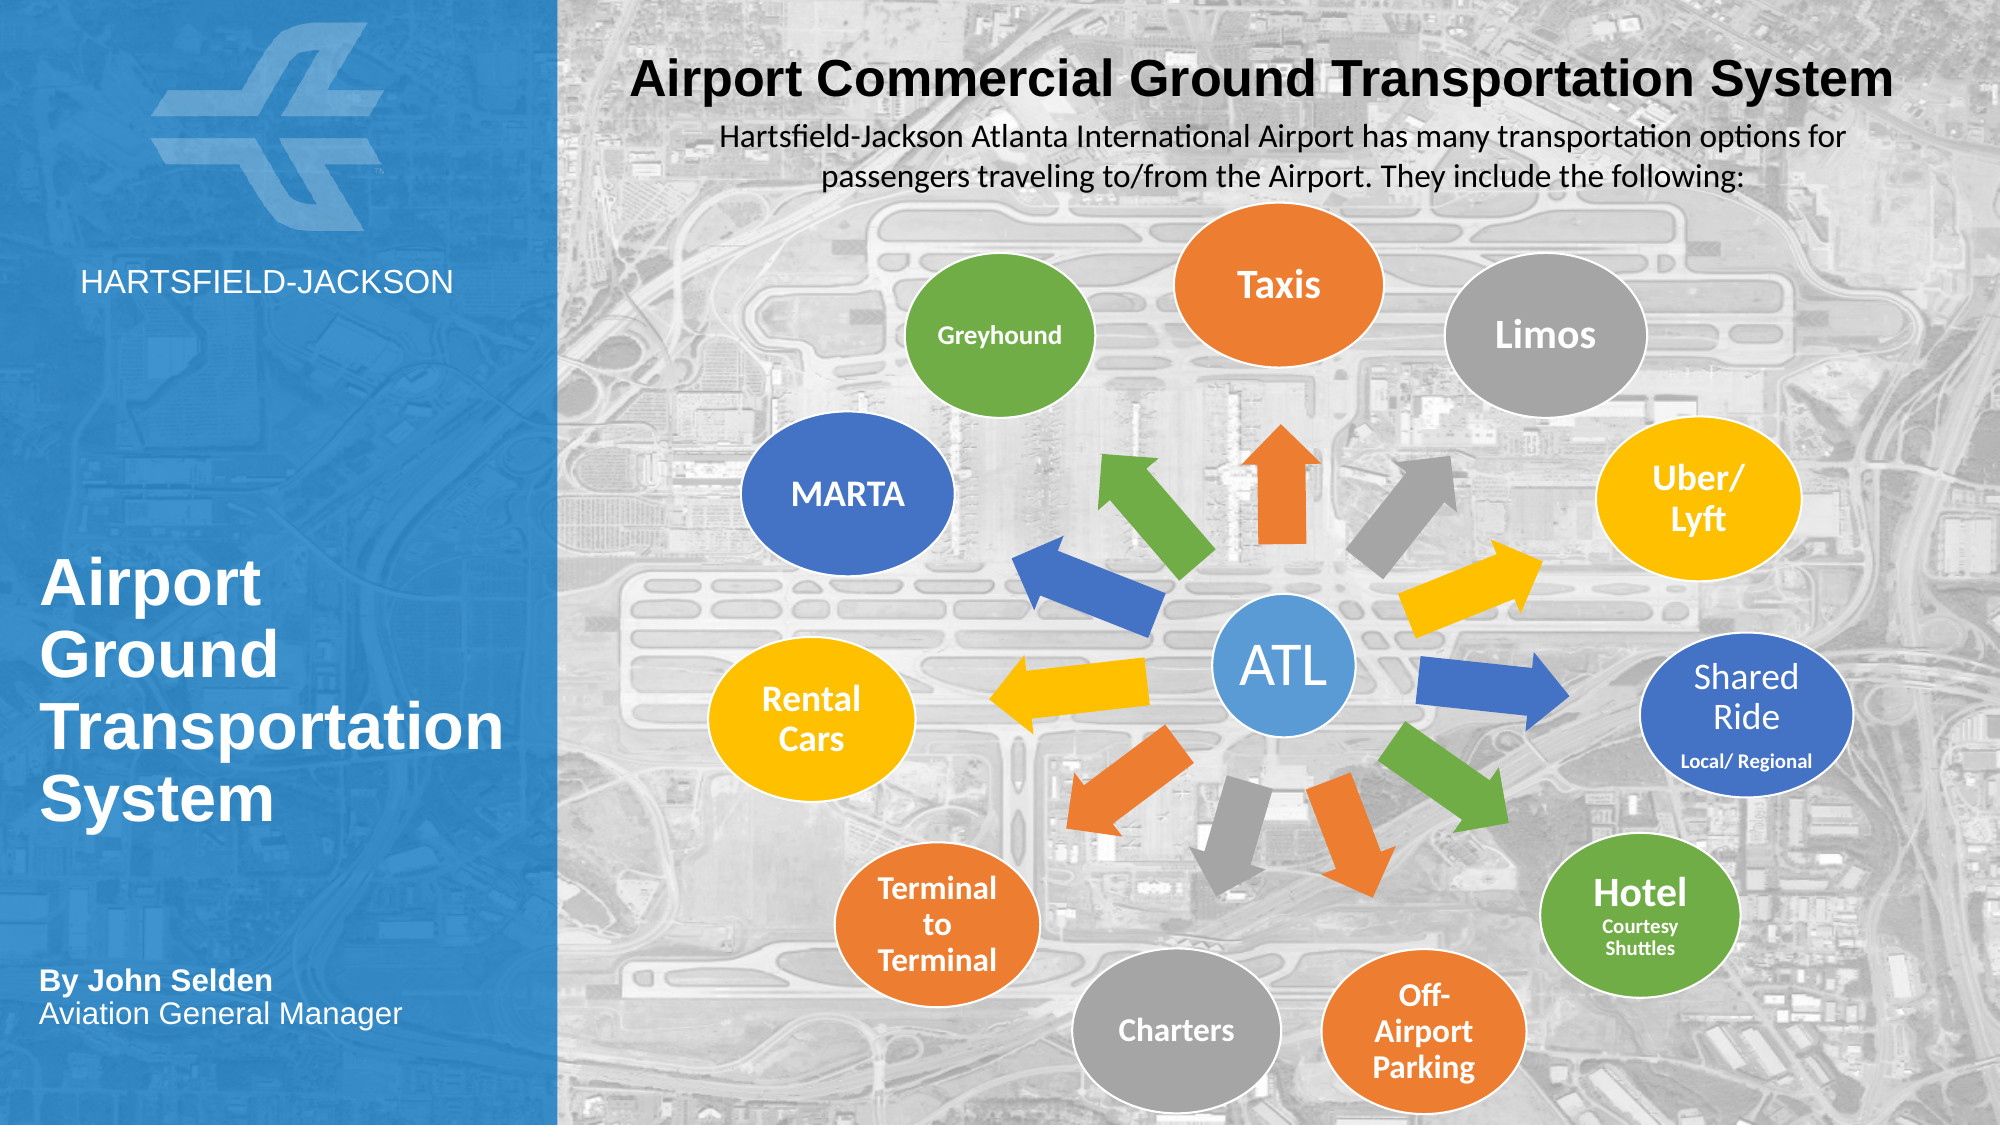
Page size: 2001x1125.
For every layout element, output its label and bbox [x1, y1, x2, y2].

picture [0, 0, 2000, 1125]
text_box [592, 201, 1976, 1115]
